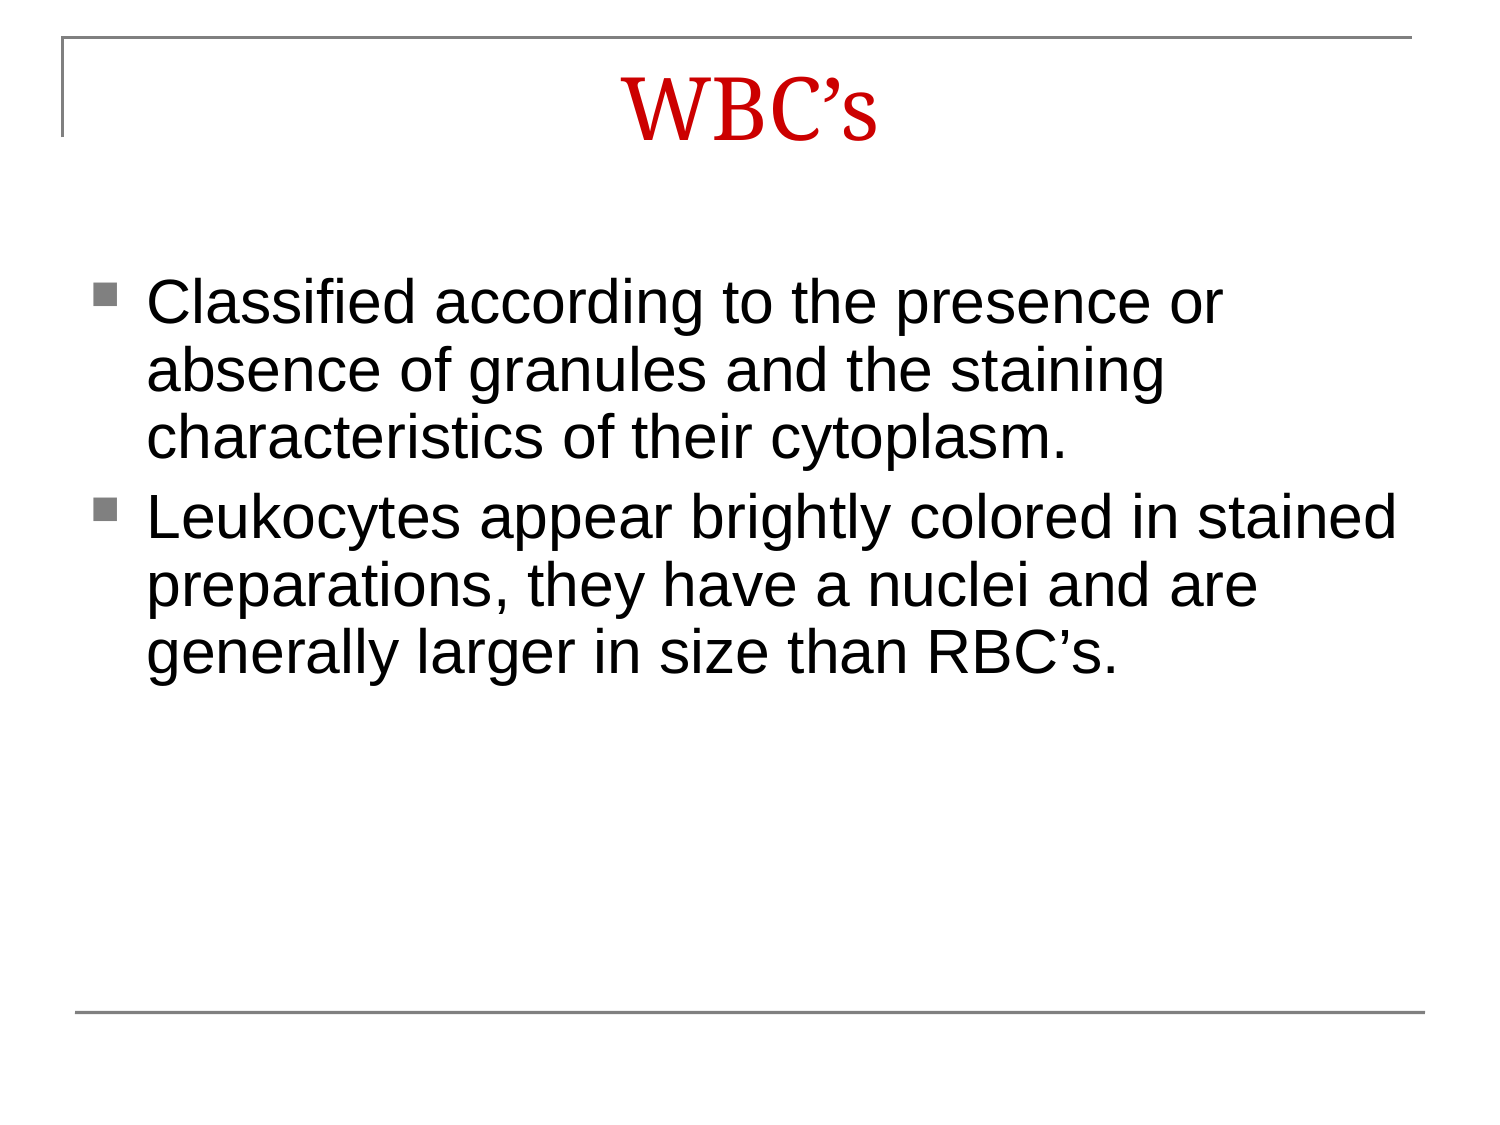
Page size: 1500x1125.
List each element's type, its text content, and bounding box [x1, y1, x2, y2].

list Classified according to the presence or absence of granules and the staining characteristics of their cytoplasm. Leukocytes appear brightly colored in stained preparations, they have a nuclei and are generally larger in size than RBC’s. [74, 262, 1426, 1006]
title WBC’s [74, 45, 1426, 233]
